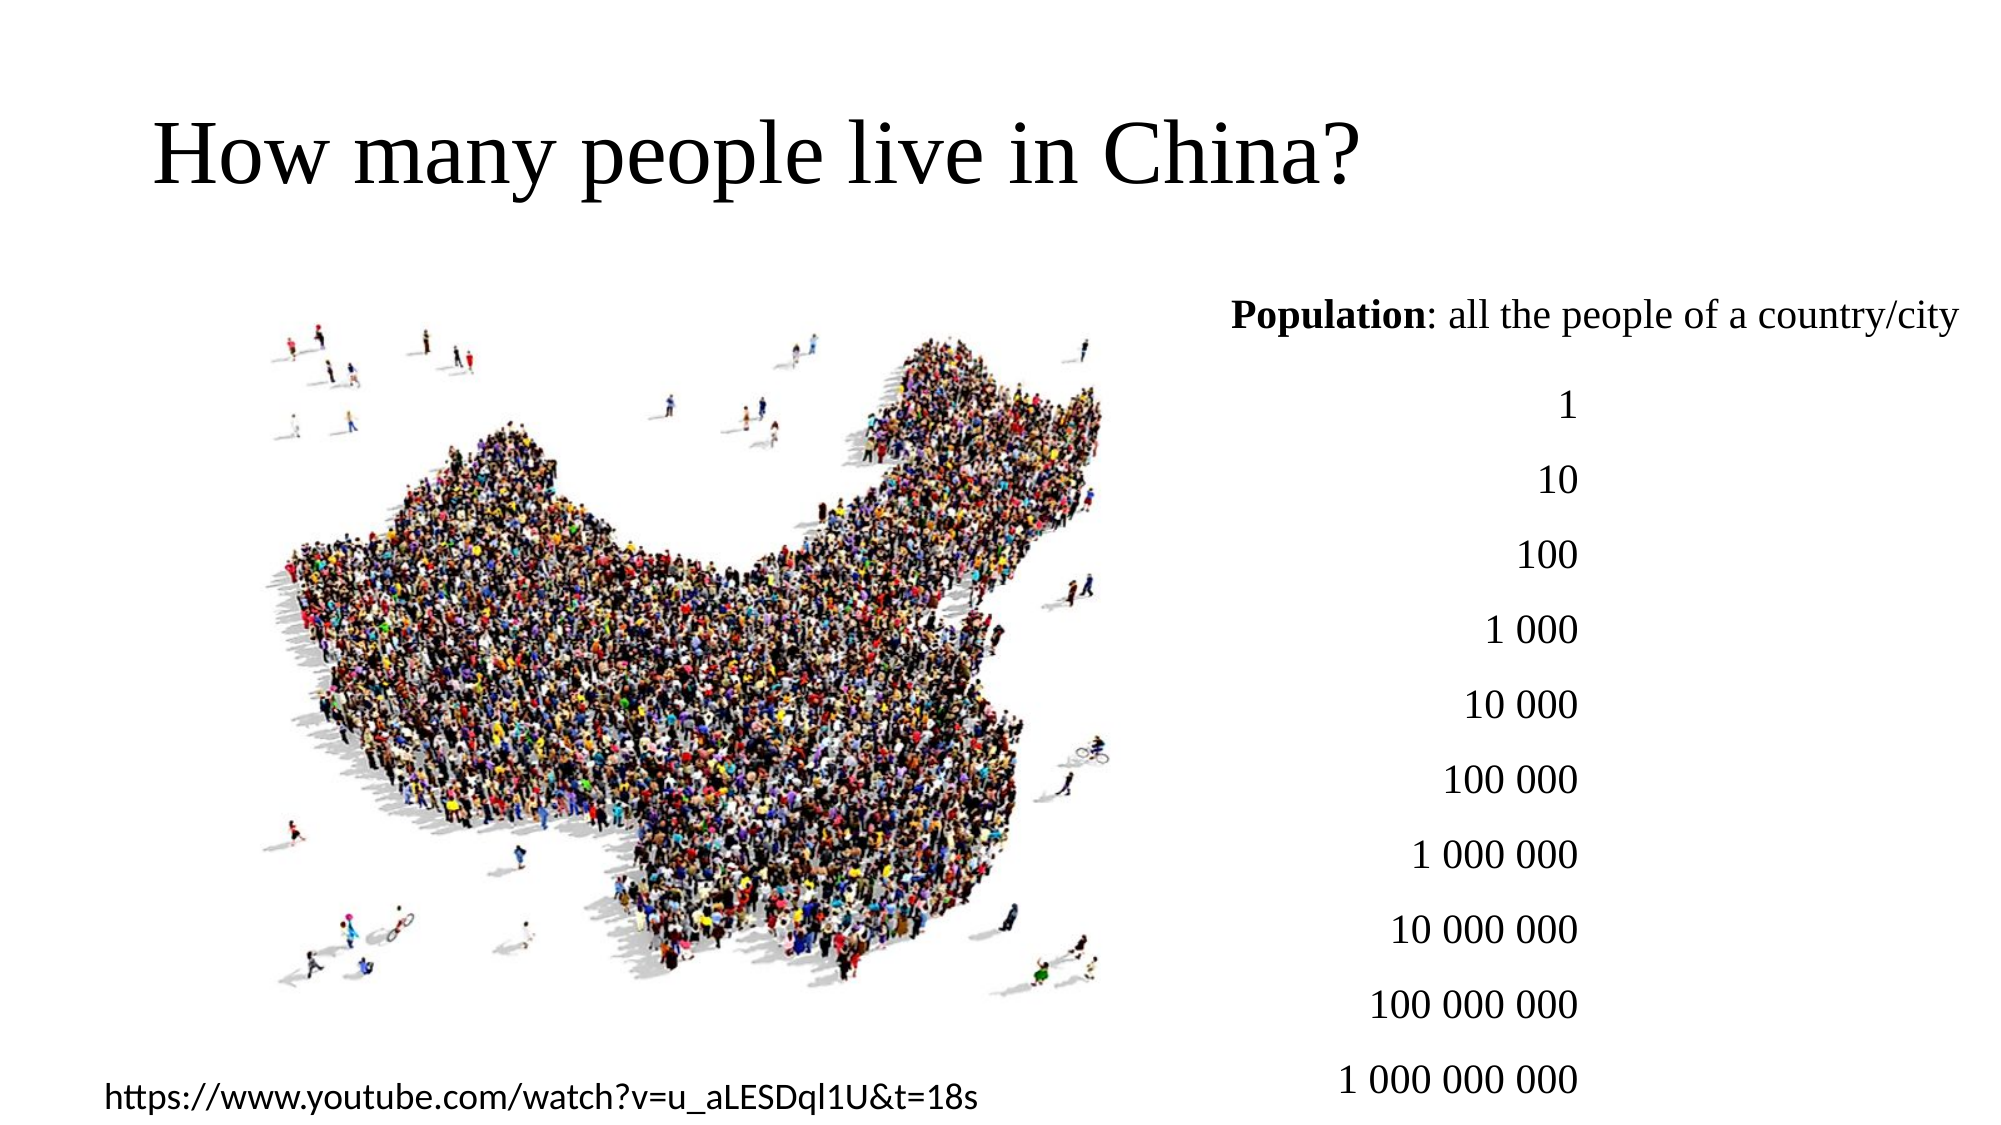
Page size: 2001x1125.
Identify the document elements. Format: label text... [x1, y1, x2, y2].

title How many people live in China? [137, 44, 1863, 263]
text_box Population: all the people of a country/city [1376, 279, 2000, 344]
picture [0, 262, 1376, 1066]
text_box 1 10 100 1 000 10 000 100 000 1 000 000 10 000 000 100 000 000 1 000 000 000 [1267, 344, 1594, 1110]
text_box https://www.youtube.com/watch?v=u_aLESDql1U&t=18s [89, 1066, 1090, 1125]
